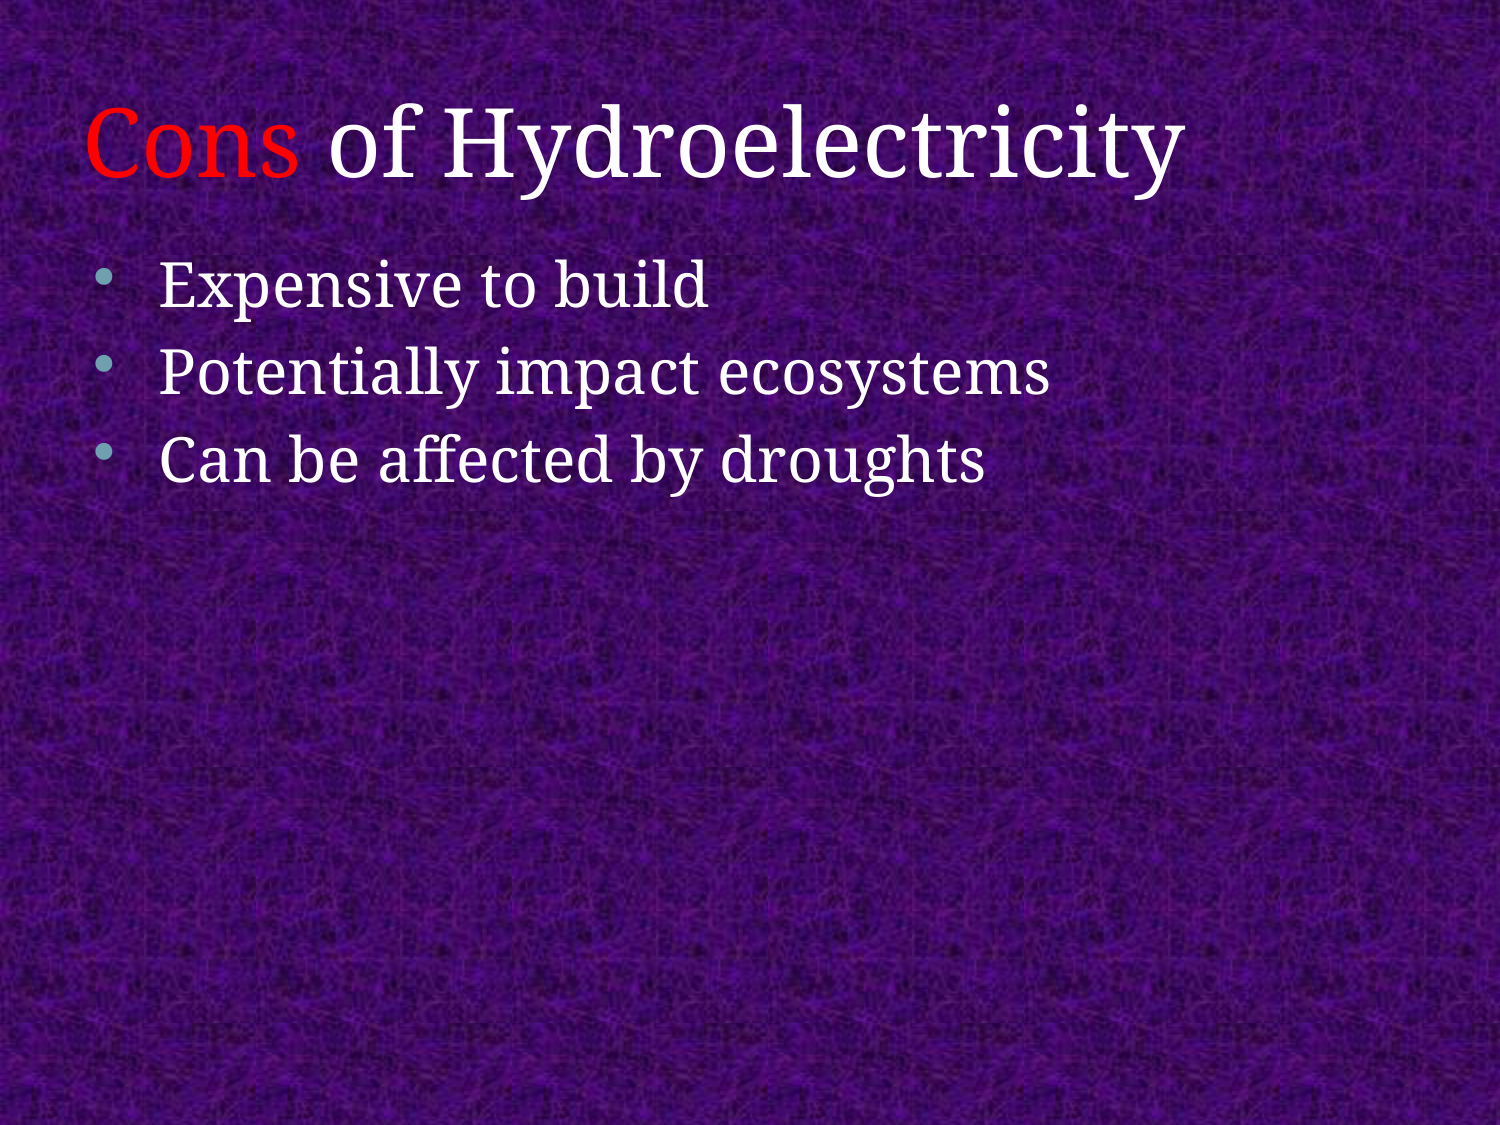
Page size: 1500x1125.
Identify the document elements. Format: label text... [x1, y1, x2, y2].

list Expensive to build Potentially impact ecosystems Can be affected by droughts [75, 237, 1425, 980]
picture [0, 0, 1500, 1125]
title Cons of Hydroelectricity [75, 45, 1300, 233]
